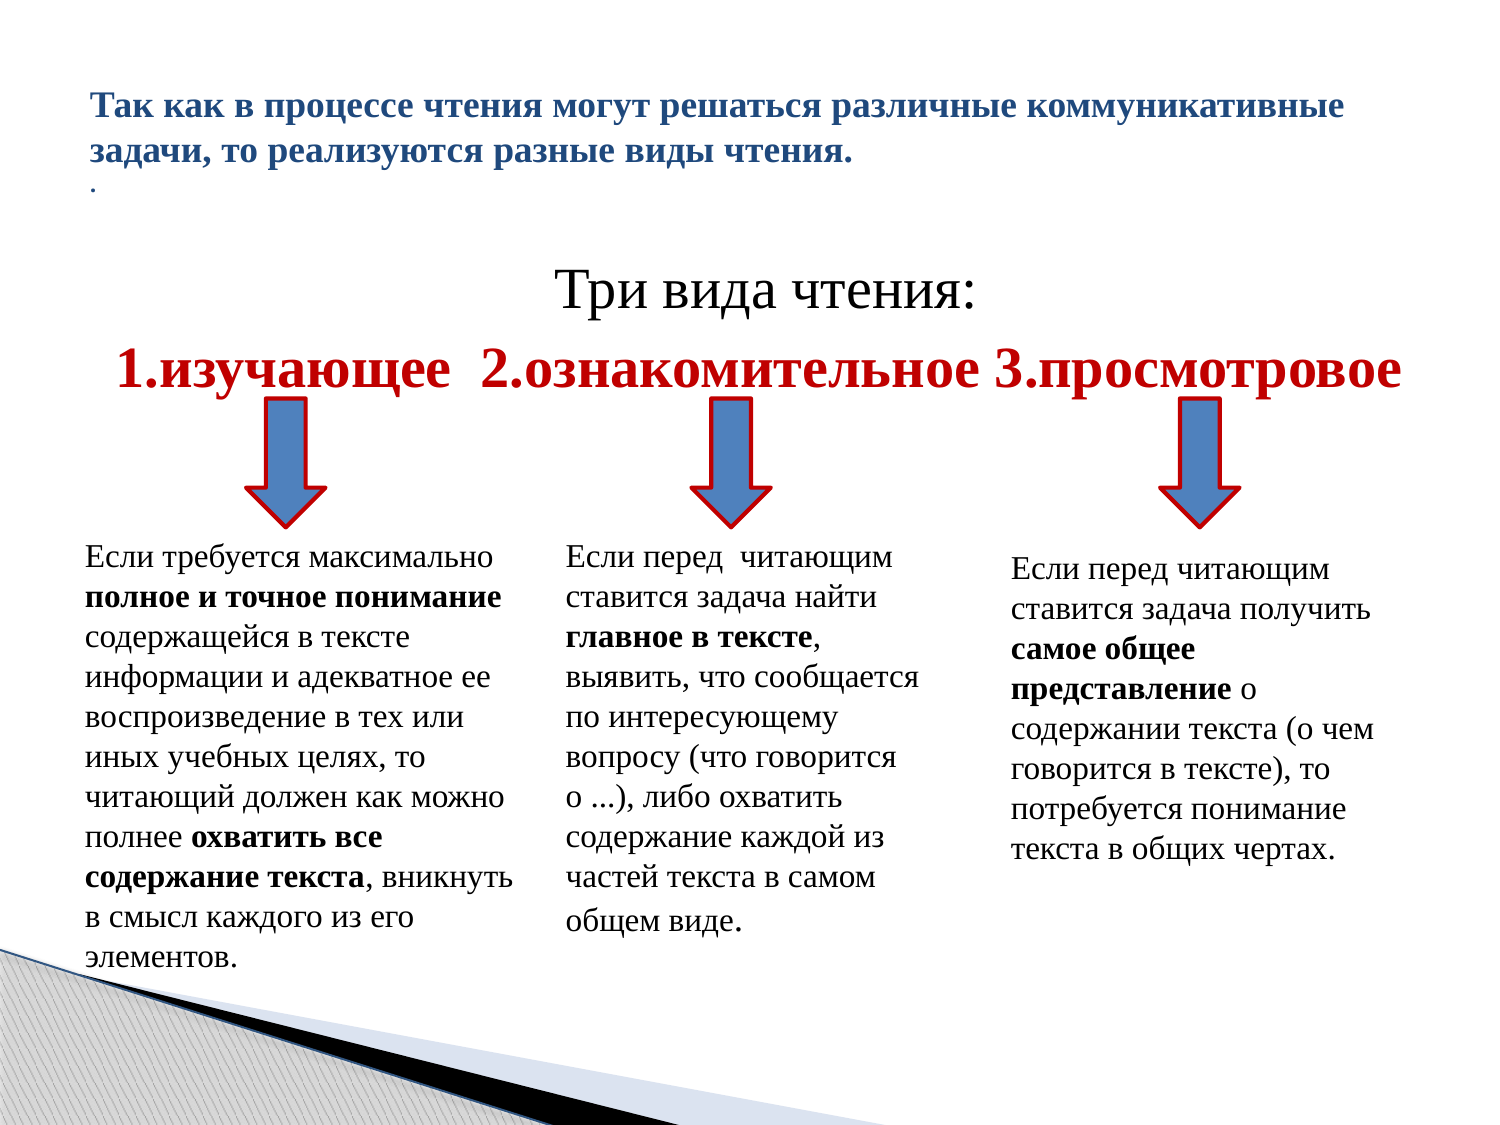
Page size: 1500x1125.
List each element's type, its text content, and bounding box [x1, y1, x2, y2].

text_box [244, 396, 328, 530]
text_box [689, 396, 773, 530]
title Так как в процессе чтения могут решаться различные коммуникативные задачи, то реализуются разные виды чтения. . [75, 45, 1425, 233]
text_box Если перед читающим ставится задача найти главное в тексте, выявить, что сообщается по интересующему вопросу (что говорится о ...), либо охватить содержание каждой из частей текста в самом общем виде. [550, 527, 961, 947]
text_box Если требуется максимально полное и точное понимание содержащейся в тексте информации и адекватное ее воспроизведение в тех или иных учебных целях, то читающий должен как можно полнее охватить все содержание текста, вникнуть в смысл каждого из его элементов. [70, 527, 539, 982]
list Три вида чтения: 1.изучающее 2.ознакомительное 3.просмотровое [75, 243, 1425, 986]
text_box Если перед читающим ставится задача получить самое общее представление о содержании текста (о чем говорится в тексте), то потребуется понимание текста в общих чертах. [996, 538, 1407, 874]
text_box [1158, 396, 1242, 530]
